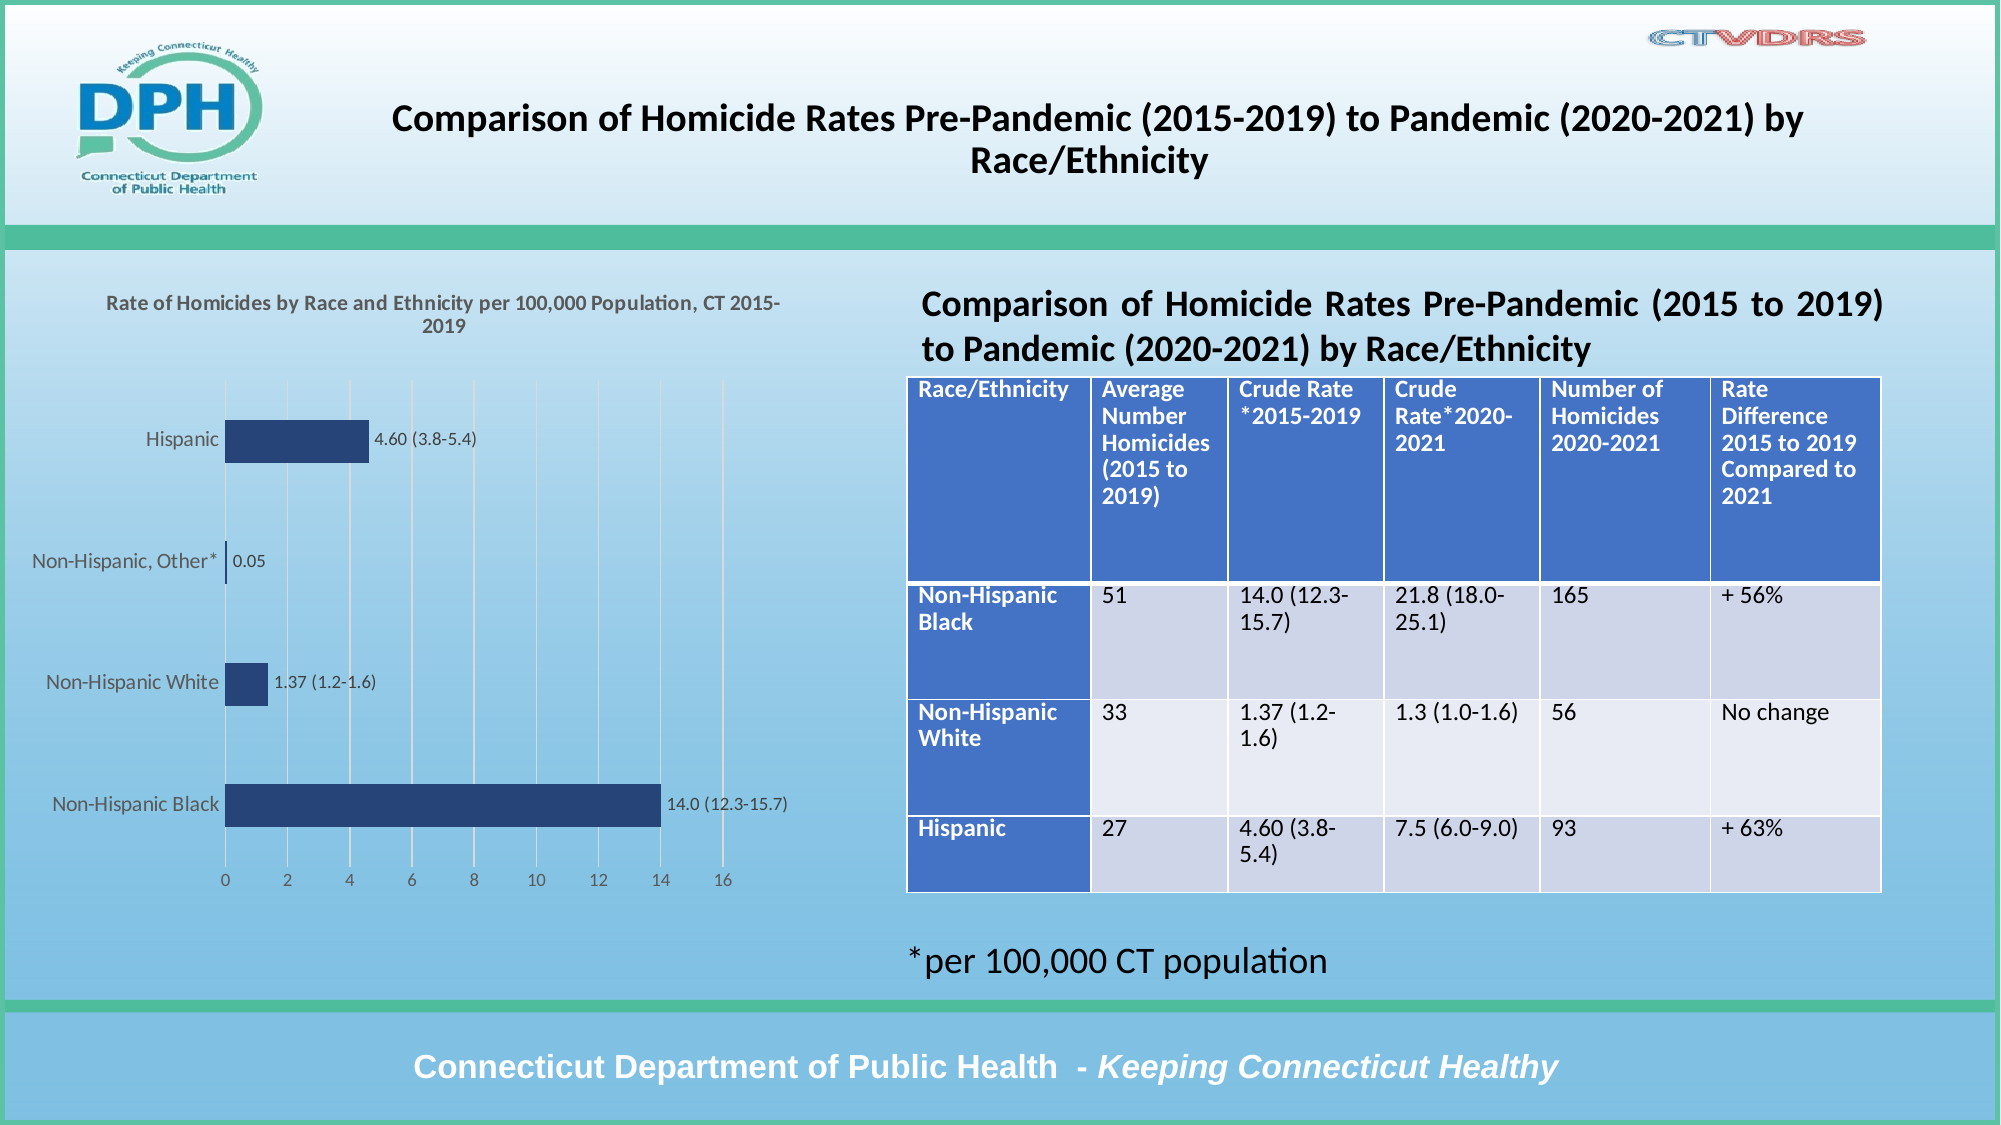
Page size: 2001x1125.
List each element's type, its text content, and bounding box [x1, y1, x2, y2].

title Comparison of Homicide Rates Pre-Pandemic (2015-2019) to Pandemic (2020-2021) by Race/Ethnicity [316, 89, 1881, 233]
table_cell 4.60 (3.8-5.4) [1229, 817, 1383, 892]
table_cell Hispanic [908, 817, 1090, 892]
table_header Number of Homicides 2020-2021 [1541, 378, 1710, 581]
picture [1631, 20, 1910, 57]
table_cell 1.3 (1.0-1.6) [1385, 700, 1539, 815]
table_cell 56 [1541, 700, 1710, 815]
table_header Crude Rate*2020-2021 [1385, 378, 1539, 581]
text_box *per 100,000 CT population [890, 925, 1344, 989]
table_cell 7.5 (6.0-9.0) [1385, 817, 1539, 892]
table_cell + 63% [1711, 817, 1880, 892]
table_cell Non-Hispanic Black [908, 586, 1090, 699]
table_cell 165 [1541, 586, 1710, 699]
chart [0, 265, 888, 926]
picture [66, 37, 270, 199]
table_cell 1.37 (1.2-1.6) [1229, 700, 1383, 815]
table_cell 51 [1092, 586, 1227, 699]
table_header Crude Rate *2015-2019 [1229, 378, 1383, 581]
table_cell 33 [1092, 700, 1227, 815]
table_header Race/Ethnicity [908, 378, 1090, 581]
table_header Average Number Homicides (2015 to 2019) [1092, 378, 1227, 581]
table_cell 27 [1092, 817, 1227, 892]
table_header Rate Difference 2015 to 2019 Compared to 2021 [1711, 378, 1880, 581]
table_cell No change [1711, 700, 1880, 815]
table_cell 14.0 (12.3-15.7) [1229, 586, 1383, 699]
text_box [1205, 893, 1863, 1014]
text_box Comparison of Homicide Rates Pre-Pandemic (2015 to 2019) to Pandemic (2020-2021) by Race/Ethnicity [907, 271, 1900, 376]
table_cell 21.8 (18.0-25.1) [1385, 586, 1539, 699]
table_cell 93 [1541, 817, 1710, 892]
table_cell + 56% [1711, 586, 1880, 699]
table_cell Non-Hispanic White [908, 700, 1090, 815]
